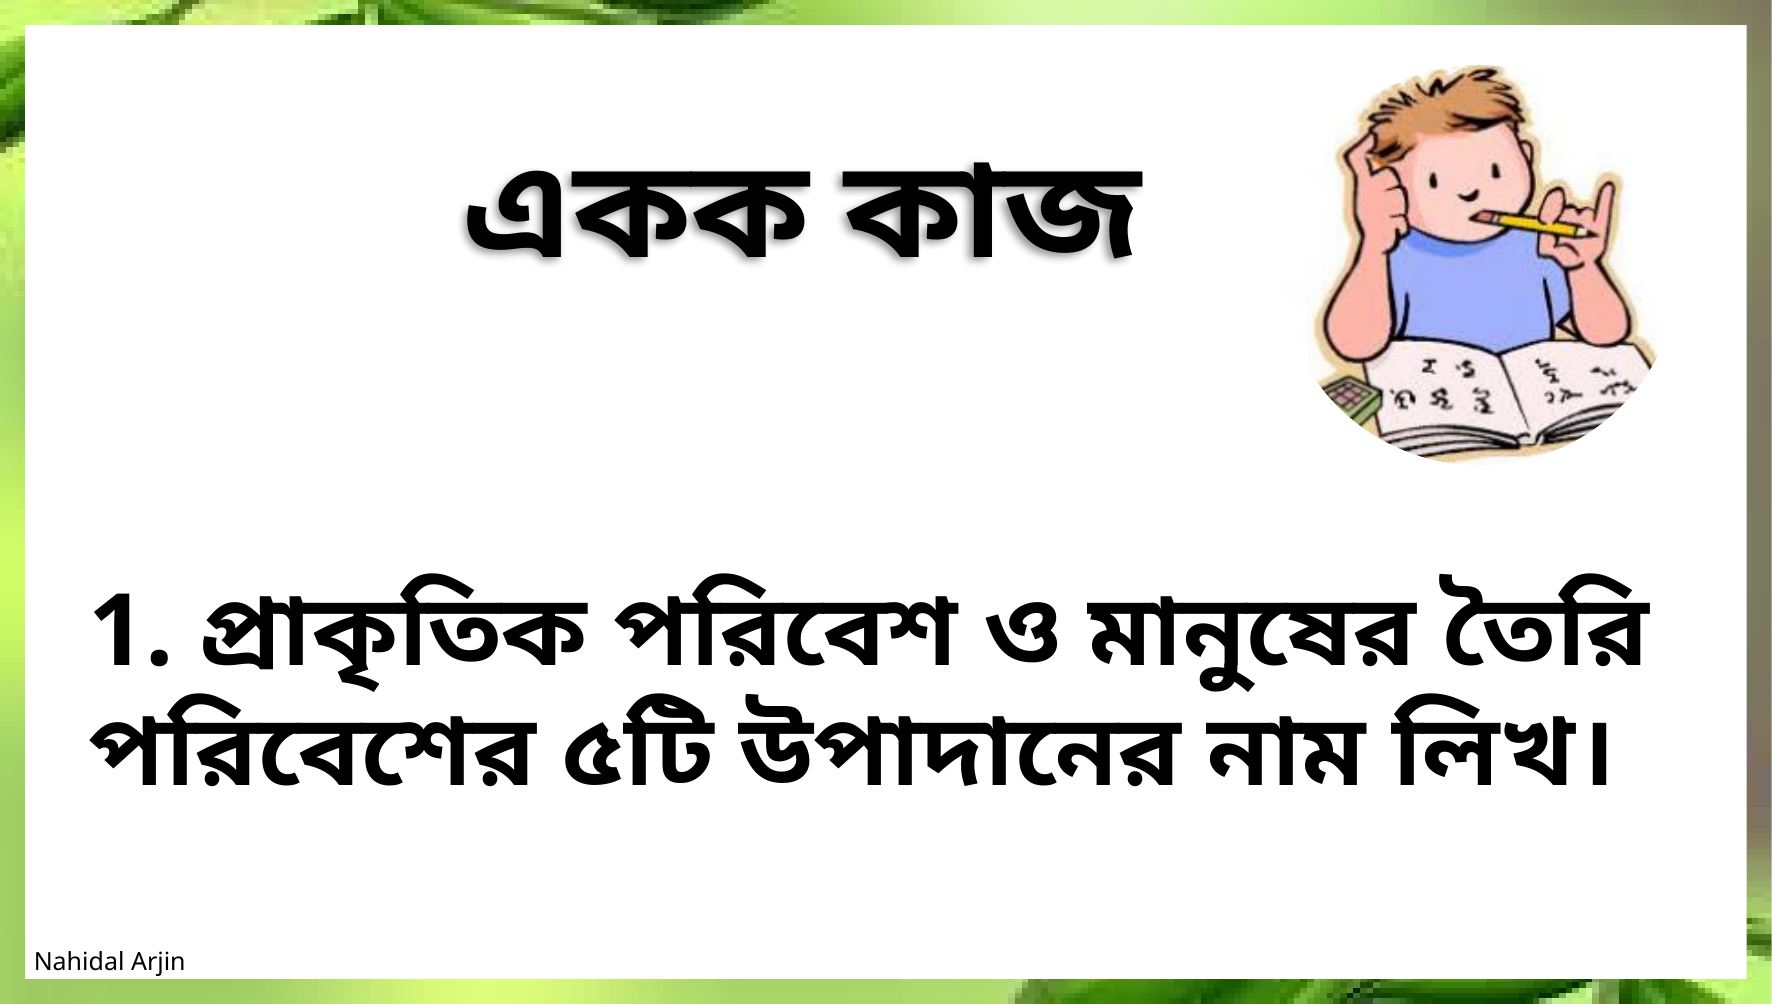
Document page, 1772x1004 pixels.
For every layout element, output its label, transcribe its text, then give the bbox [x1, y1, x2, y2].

text_box একক কাজ [429, 138, 1279, 267]
picture [0, 0, 1772, 1004]
text_box 1. প্রাকৃতিক পরিবেশ ও মানুষের তৈরি পরিবেশের ৫টি উপাদানের নাম লিখ। [73, 557, 1680, 813]
